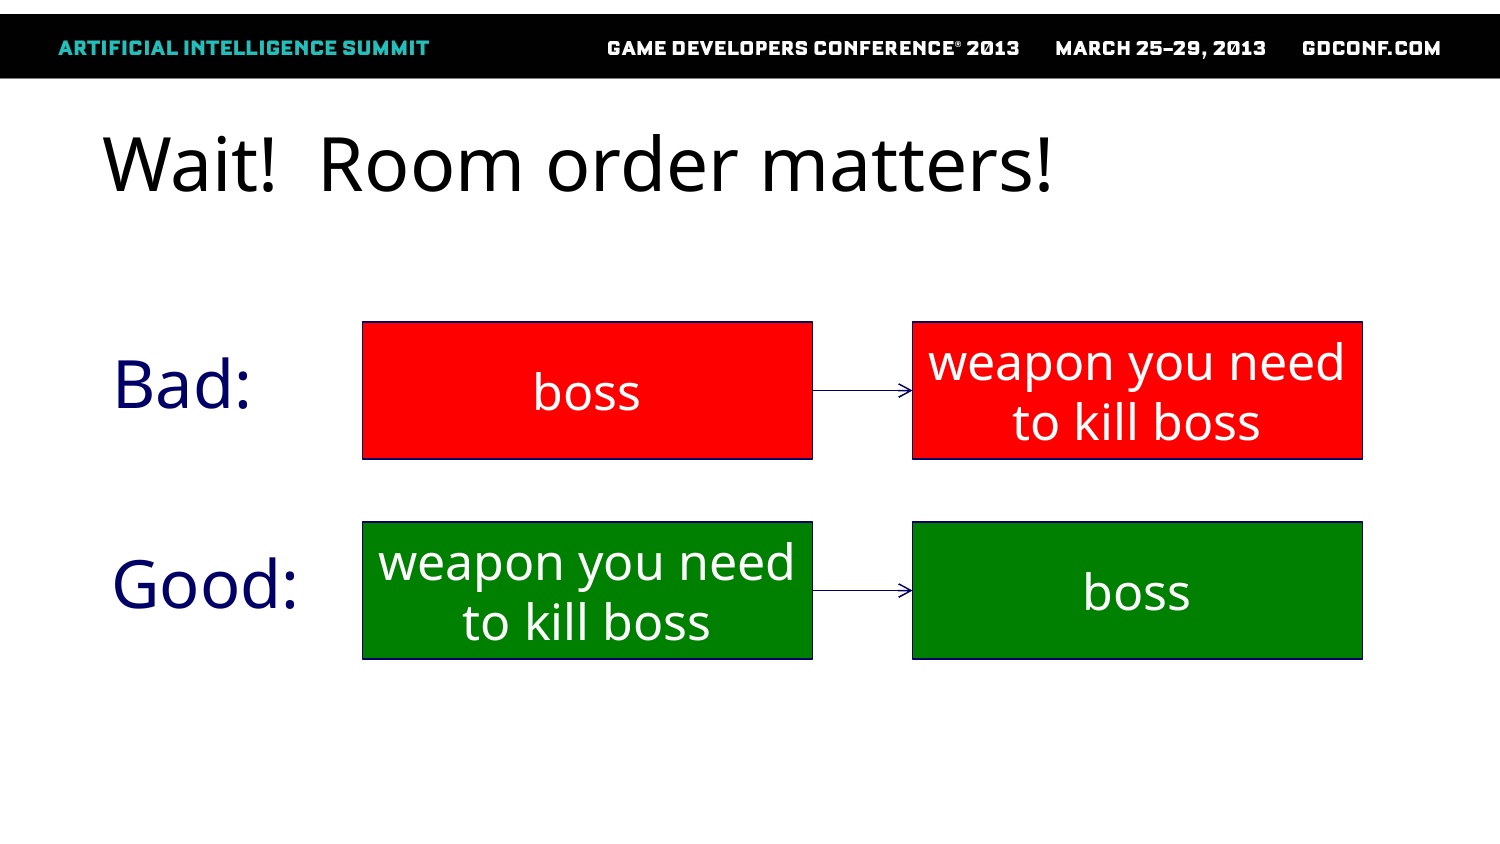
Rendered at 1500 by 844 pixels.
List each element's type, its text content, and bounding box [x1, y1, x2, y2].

text_box boss [362, 321, 813, 460]
picture [0, 0, 1500, 844]
text_box weapon you need to kill boss [362, 521, 813, 660]
text_box Good: [96, 534, 315, 629]
text_box boss [912, 521, 1363, 660]
title Wait! Room order matters! [87, 109, 1413, 238]
text_box weapon you need to kill boss [912, 321, 1363, 460]
text_box Bad: [97, 334, 267, 429]
